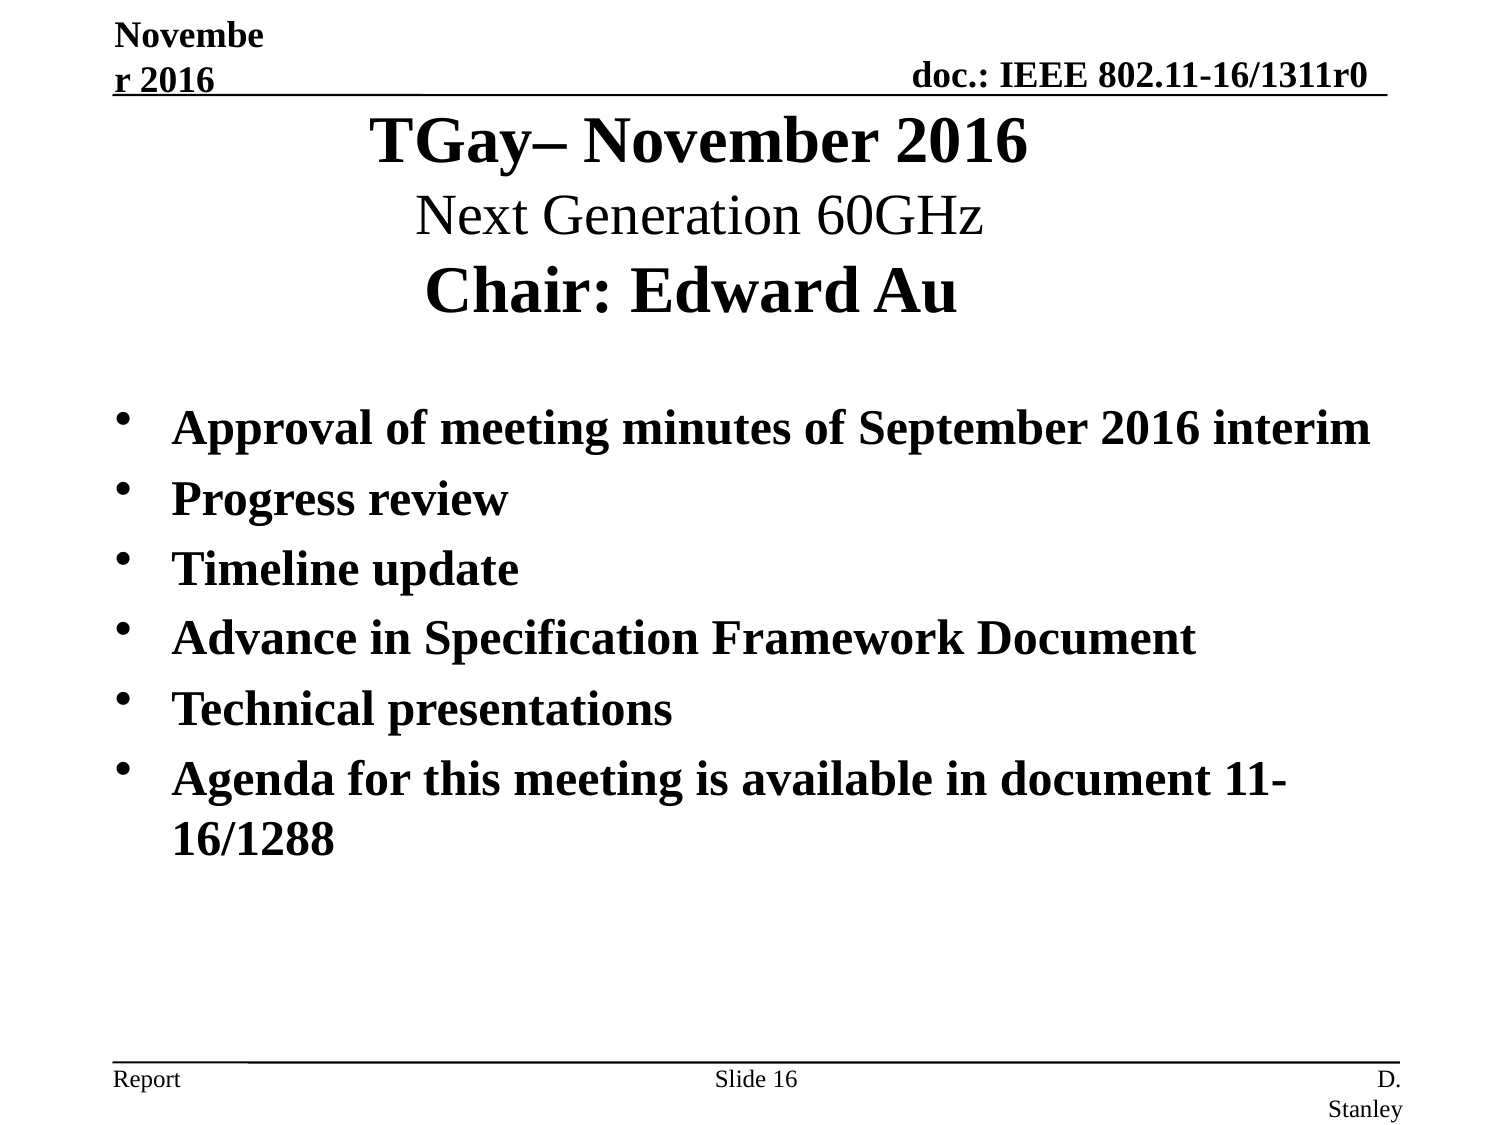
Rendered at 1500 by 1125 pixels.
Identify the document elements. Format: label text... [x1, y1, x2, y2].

title TGay– November 2016 Next Generation 60GHz Chair: Edward Au [62, 125, 1338, 388]
list Approval of meeting minutes of September 2016 interim Progress review Timeline update Advance in Specification Framework Document Technical presentations Agenda for this meeting is available in document 11-16/1288 [99, 387, 1388, 938]
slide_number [114, 54, 274, 101]
footer D. Stanley, HP Enterprise [1325, 1062, 1402, 1093]
slide_number Slide 16 [712, 1062, 800, 1093]
